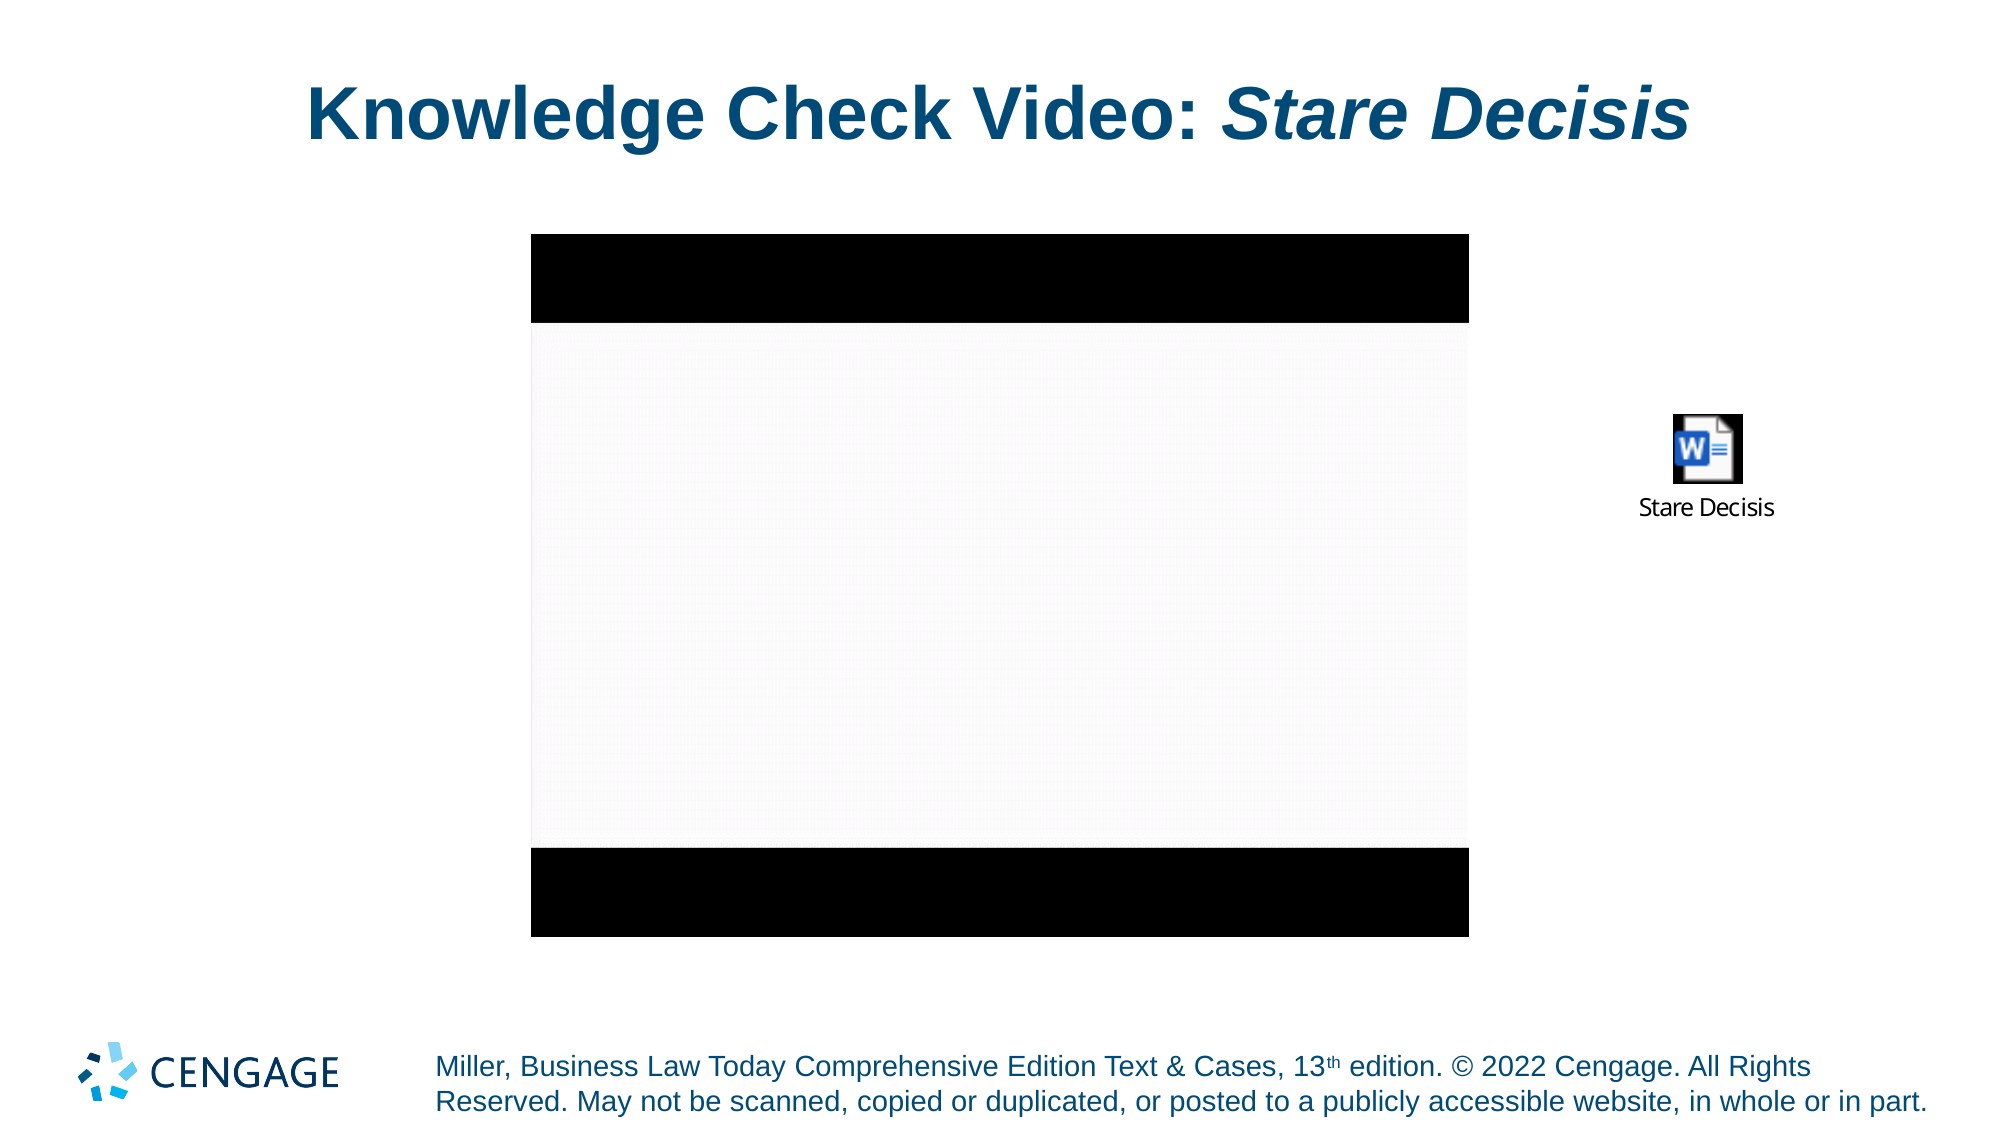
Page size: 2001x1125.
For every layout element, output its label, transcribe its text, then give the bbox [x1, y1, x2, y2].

picture [78, 1042, 338, 1101]
title Knowledge Check Video: Stare Decisis [137, 59, 1863, 171]
picture [530, 233, 1470, 938]
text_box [1607, 414, 1807, 584]
